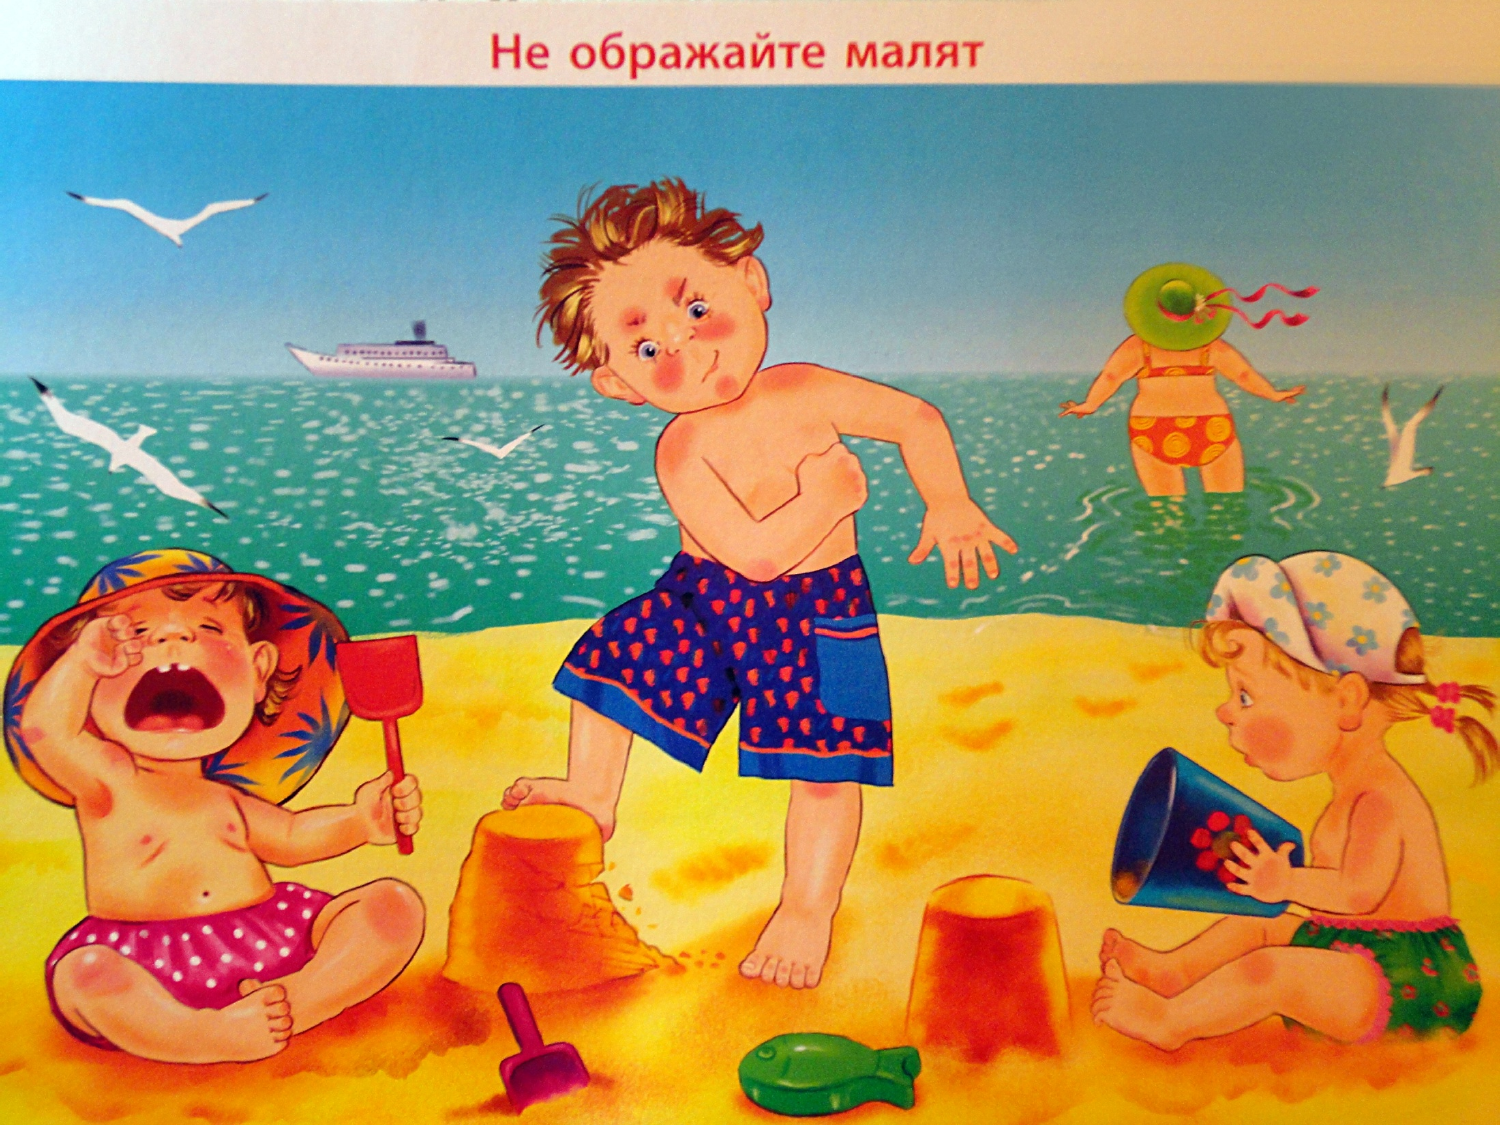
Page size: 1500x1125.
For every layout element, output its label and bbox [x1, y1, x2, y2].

list [0, 0, 1500, 1125]
